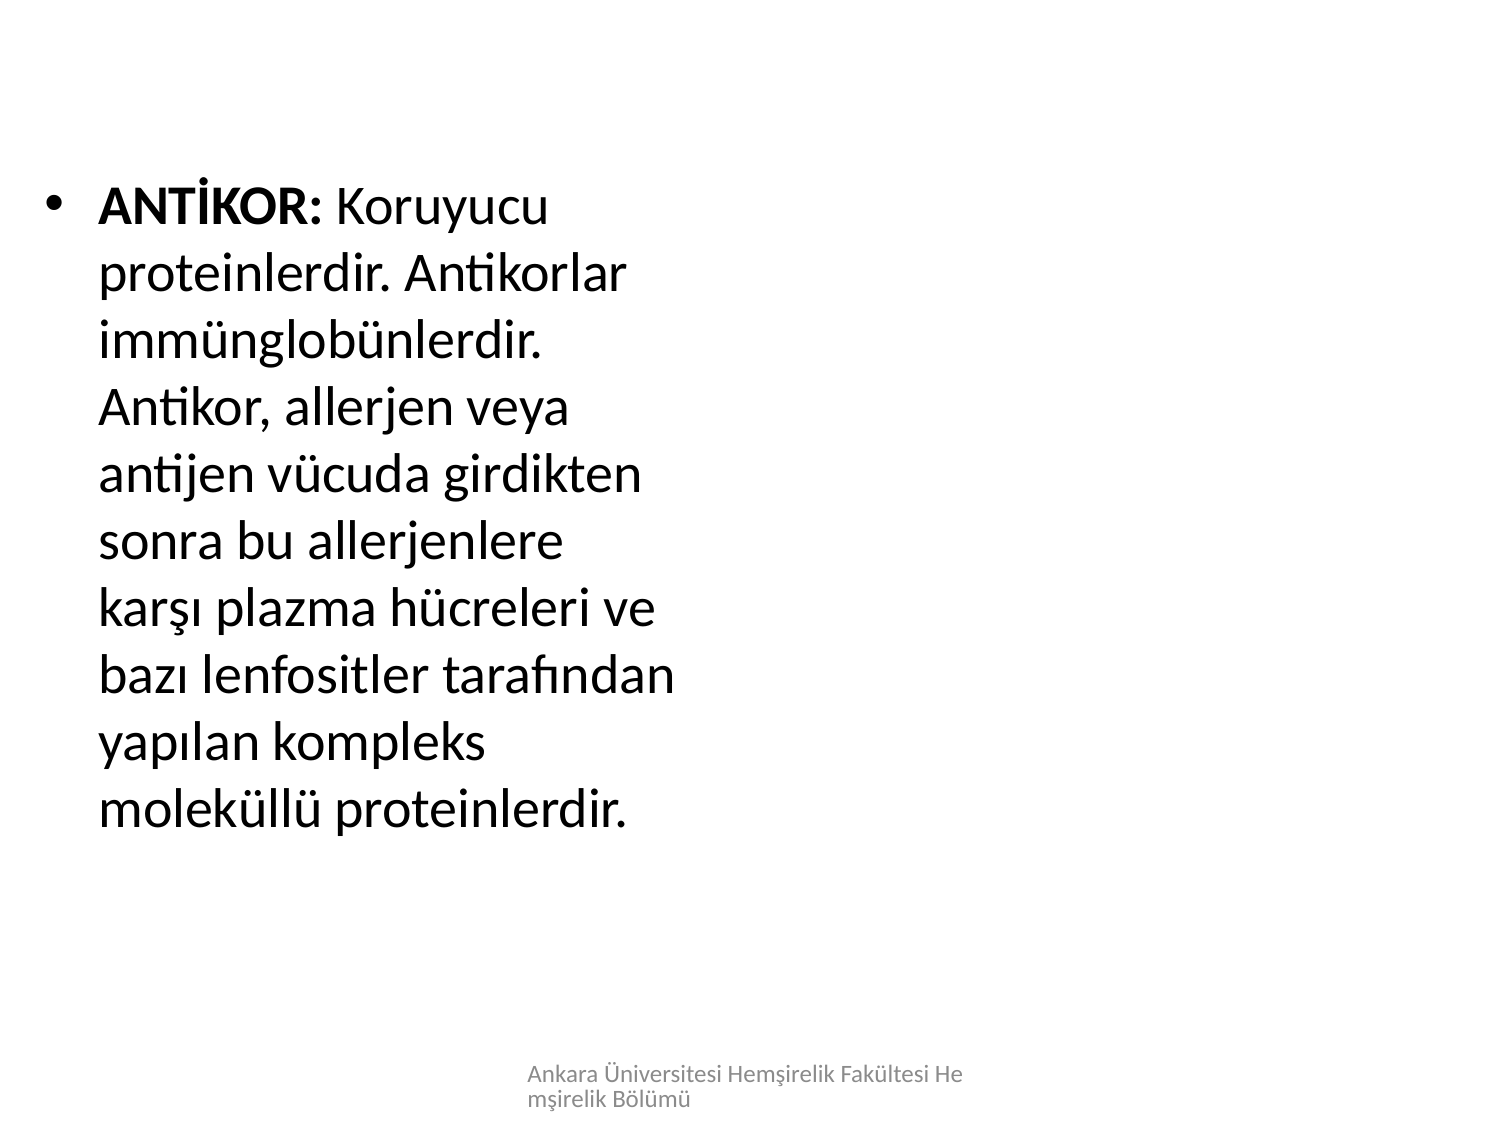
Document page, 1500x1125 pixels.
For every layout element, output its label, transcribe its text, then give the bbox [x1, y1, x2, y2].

list ANTİKOR: Koruyucu proteinlerdir. Antikorlar immünglobünlerdir. Antikor, allerjen veya antijen vücuda girdikten sonra bu allerjenlere karşı plazma hücreleri ve bazı lenfositler tarafından yapılan kompleks moleküllü proteinlerdir. [29, 160, 692, 904]
footer Ankara Üniversitesi Hemşirelik Fakültesi Hemşirelik Bölümü [512, 1042, 988, 1103]
